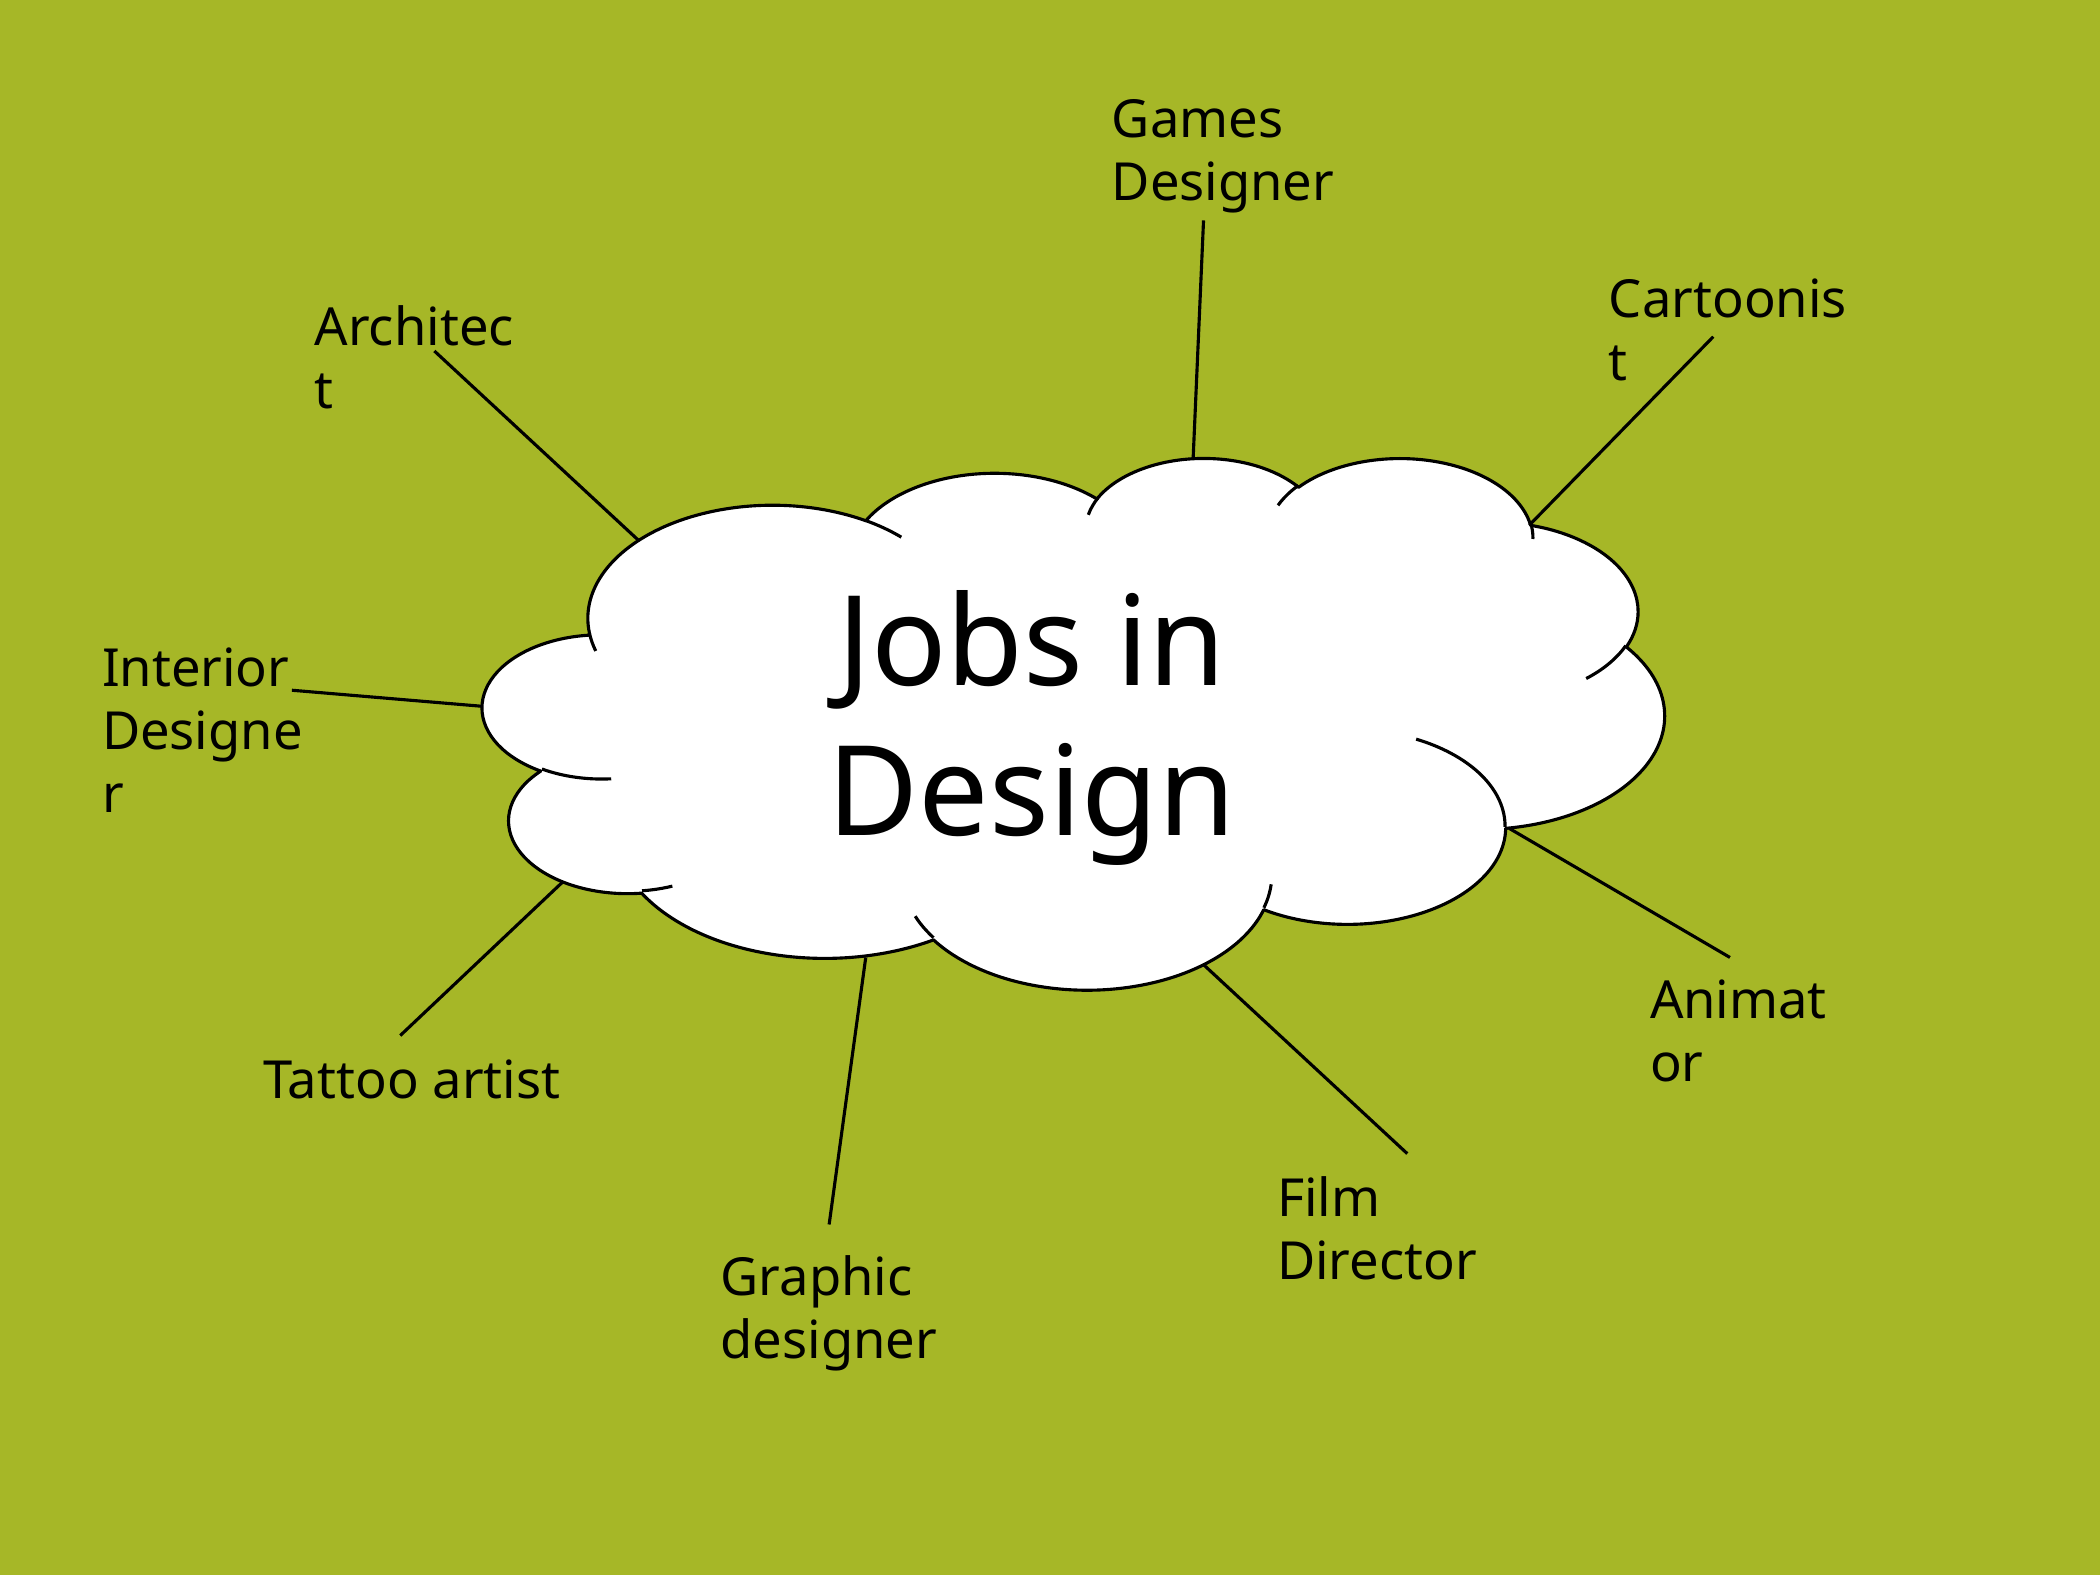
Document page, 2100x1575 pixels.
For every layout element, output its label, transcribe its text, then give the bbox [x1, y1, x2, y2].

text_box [291, 689, 482, 707]
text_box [434, 350, 639, 541]
text_box Cartoonist [1594, 257, 1866, 399]
text_box Animator [1635, 958, 1872, 1100]
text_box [828, 957, 867, 1225]
text_box Interior Designer [87, 626, 324, 831]
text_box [1192, 220, 1204, 459]
text_box Jobs in Design [480, 456, 1667, 992]
text_box Tattoo artist [248, 1038, 588, 1117]
text_box Architect [299, 285, 537, 427]
text_box Games Designer [1097, 78, 1357, 219]
text_box Graphic designer [706, 1235, 989, 1376]
text_box Film Director [1262, 1156, 1598, 1298]
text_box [1508, 828, 1731, 958]
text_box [1203, 964, 1408, 1154]
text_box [1529, 336, 1714, 526]
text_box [400, 881, 563, 1036]
